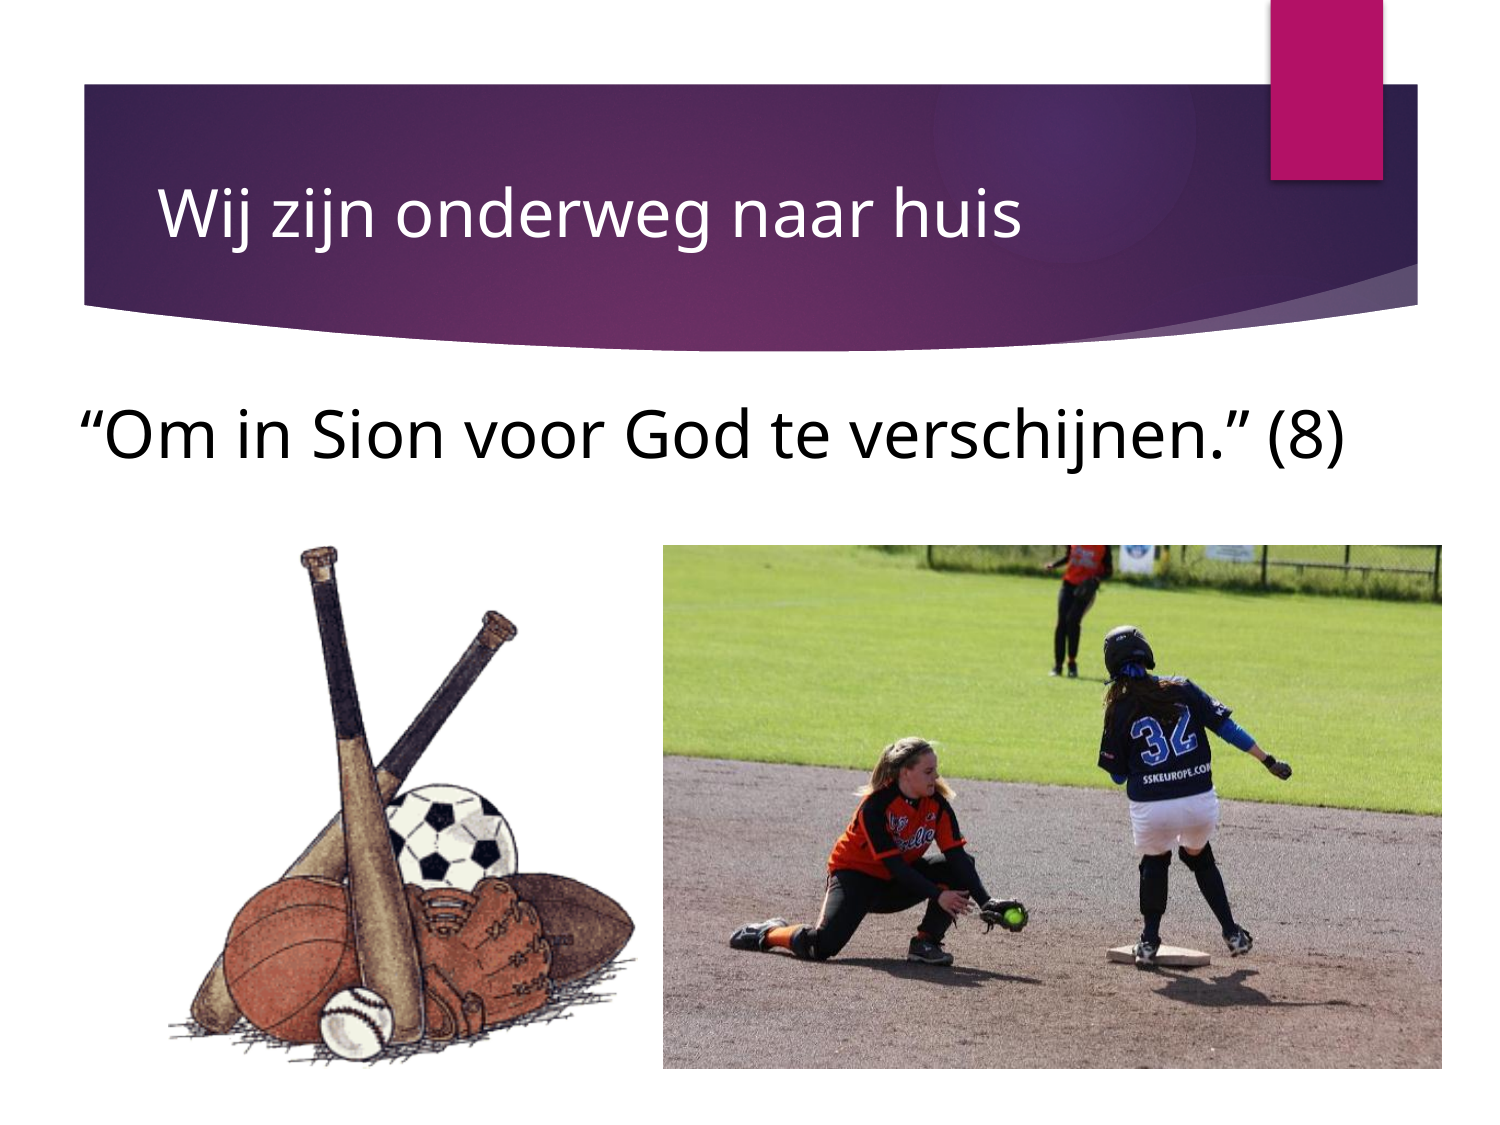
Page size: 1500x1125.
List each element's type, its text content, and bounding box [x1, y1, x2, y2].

title Wij zijn onderweg naar huis [142, 152, 1183, 269]
text_box “Om in Sion voor God te verschijnen.” (8) [65, 384, 1500, 480]
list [167, 545, 638, 1069]
picture [663, 545, 1442, 1069]
